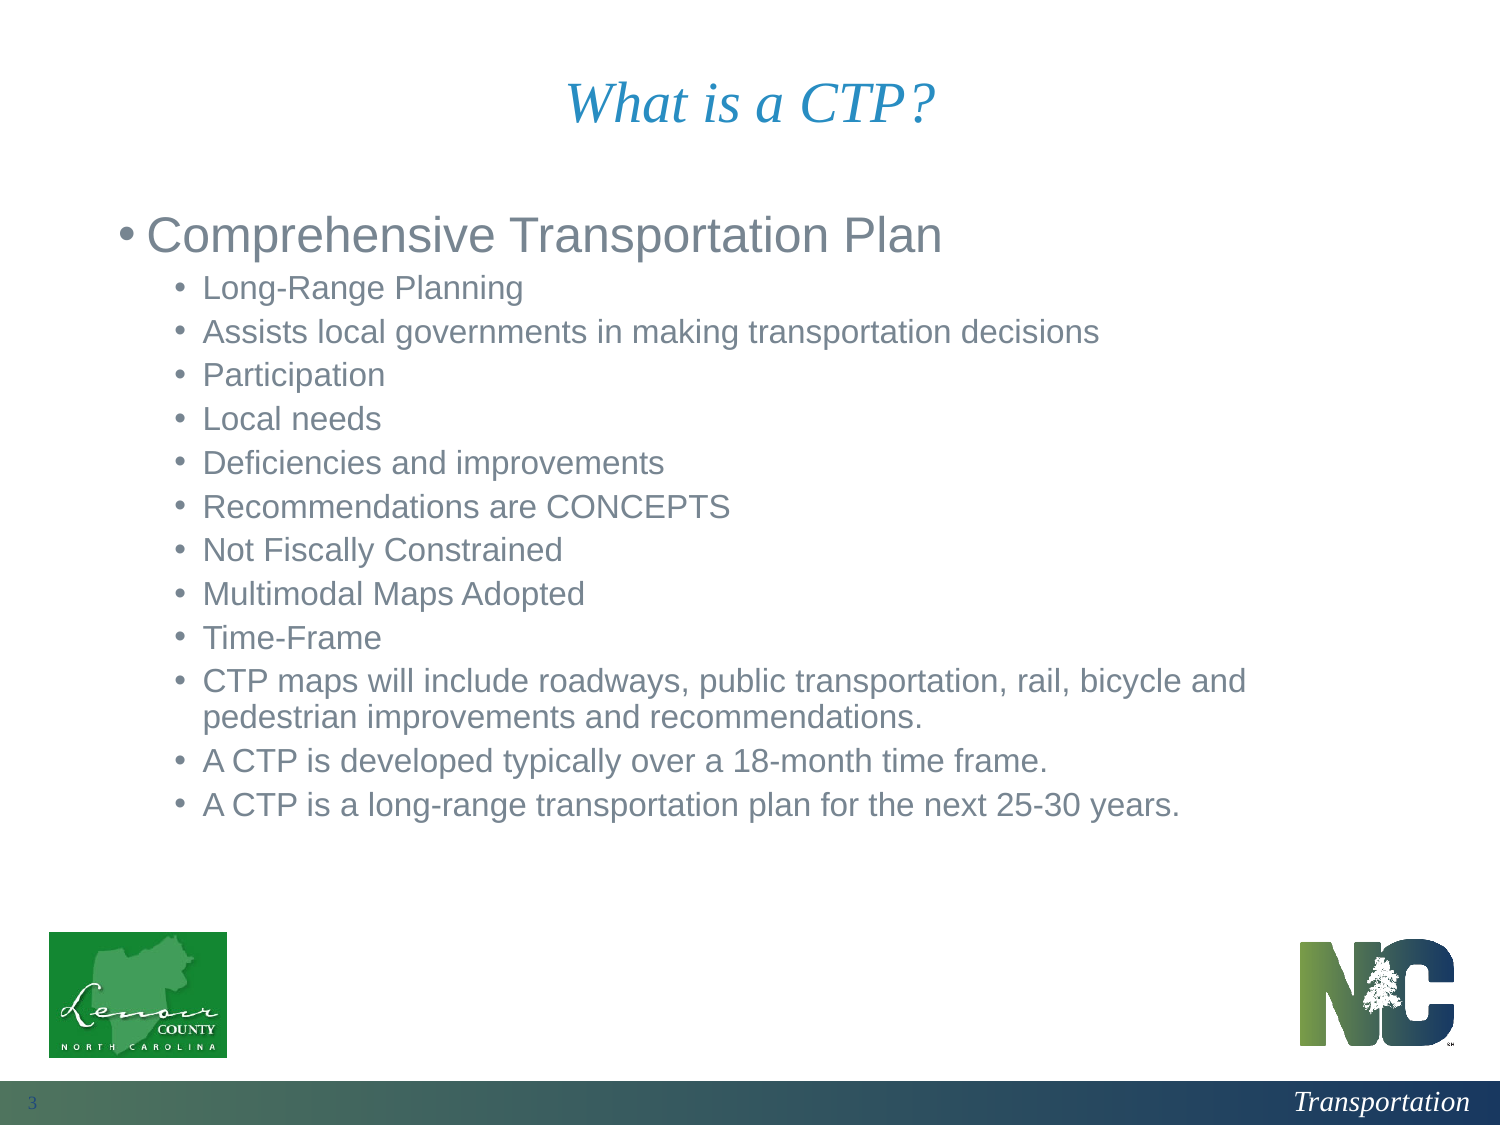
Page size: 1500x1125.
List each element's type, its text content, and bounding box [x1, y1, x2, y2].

title What is a CTP? [103, 16, 1397, 191]
list Comprehensive Transportation Plan Long-Range Planning Assists local governments in making transportation decisions Participation Local needs Deficiencies and improvements Recommendations are CONCEPTS Not Fiscally Constrained Multimodal Maps Adopted Time-Frame CTP maps will include roadways, public transportation, rail, bicycle and pedestrian improvements and recommendations. A CTP is developed typically over a 18-month time frame. A CTP is a long-range transportation plan for the next 25-30 years. [103, 201, 1397, 1025]
slide_number 3 [12, 1091, 351, 1114]
picture [49, 932, 227, 1059]
picture [1300, 939, 1454, 1046]
